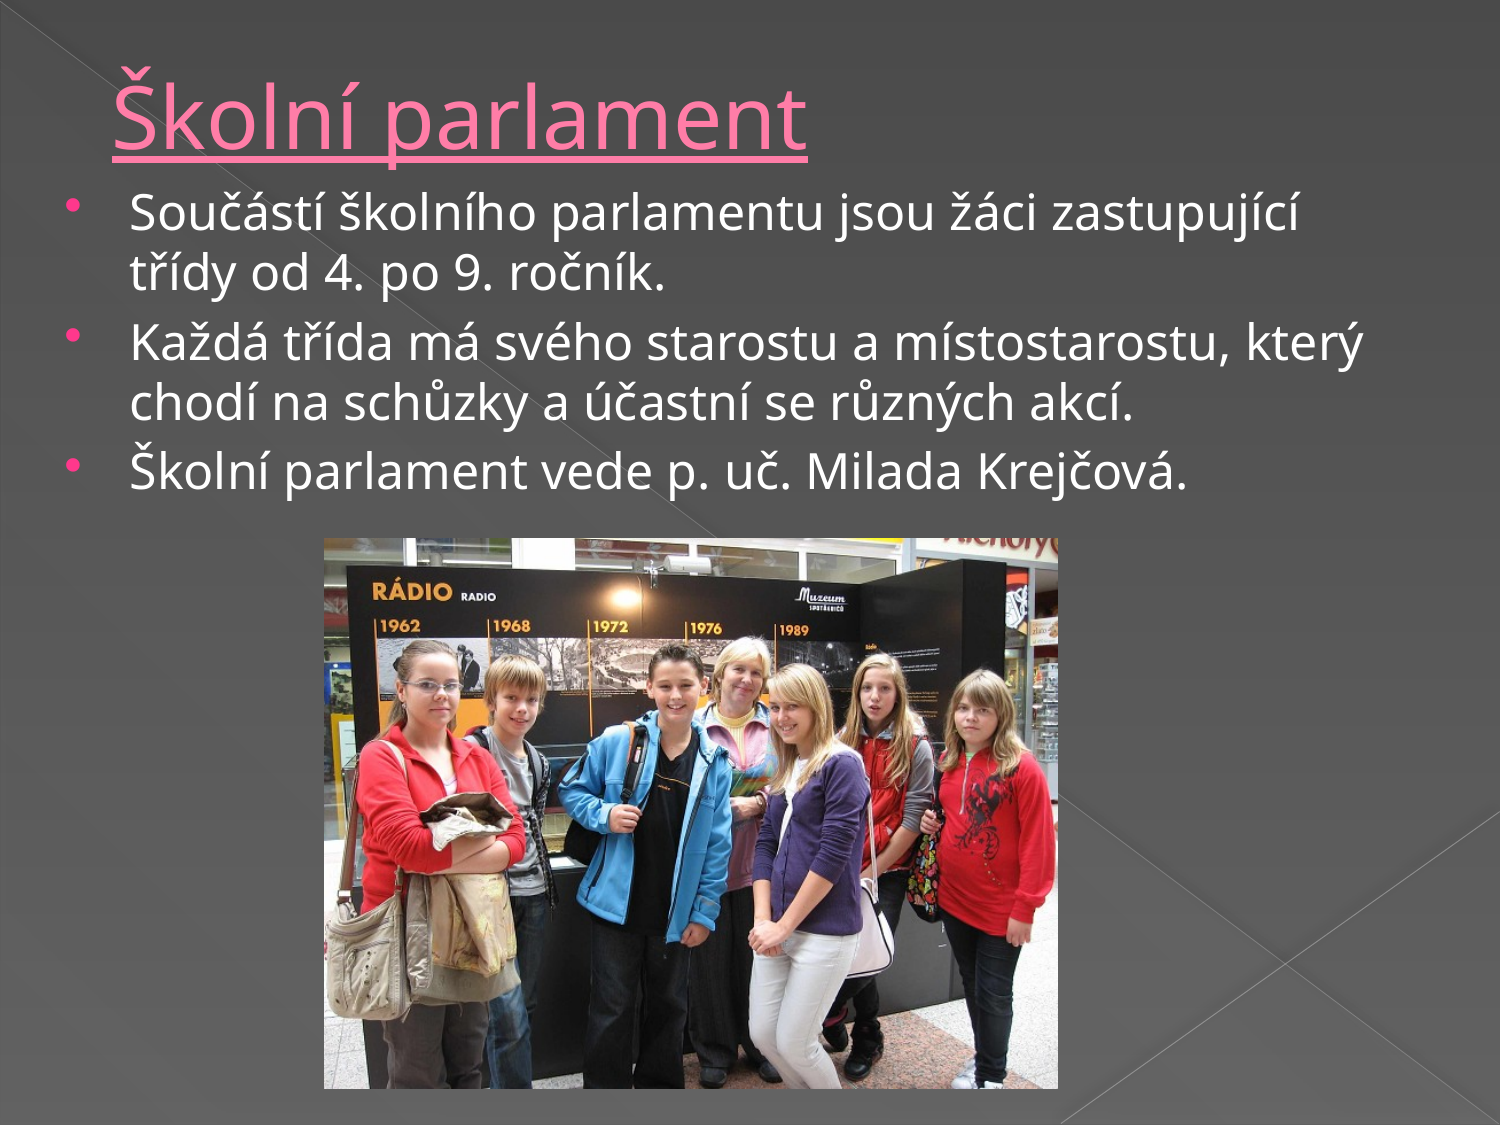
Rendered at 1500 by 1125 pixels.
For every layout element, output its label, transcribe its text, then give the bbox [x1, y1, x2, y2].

title Školní parlament [17, 0, 906, 230]
picture [324, 538, 1058, 1089]
list Součástí školního parlamentu jsou žáci zastupující třídy od 4. po 9. ročník. Každá třída má svého starostu a místostarostu, který chodí na schůzky a účastní se různých akcí. Školní parlament vede p. uč. Milada Krejčová. [41, 172, 1392, 923]
